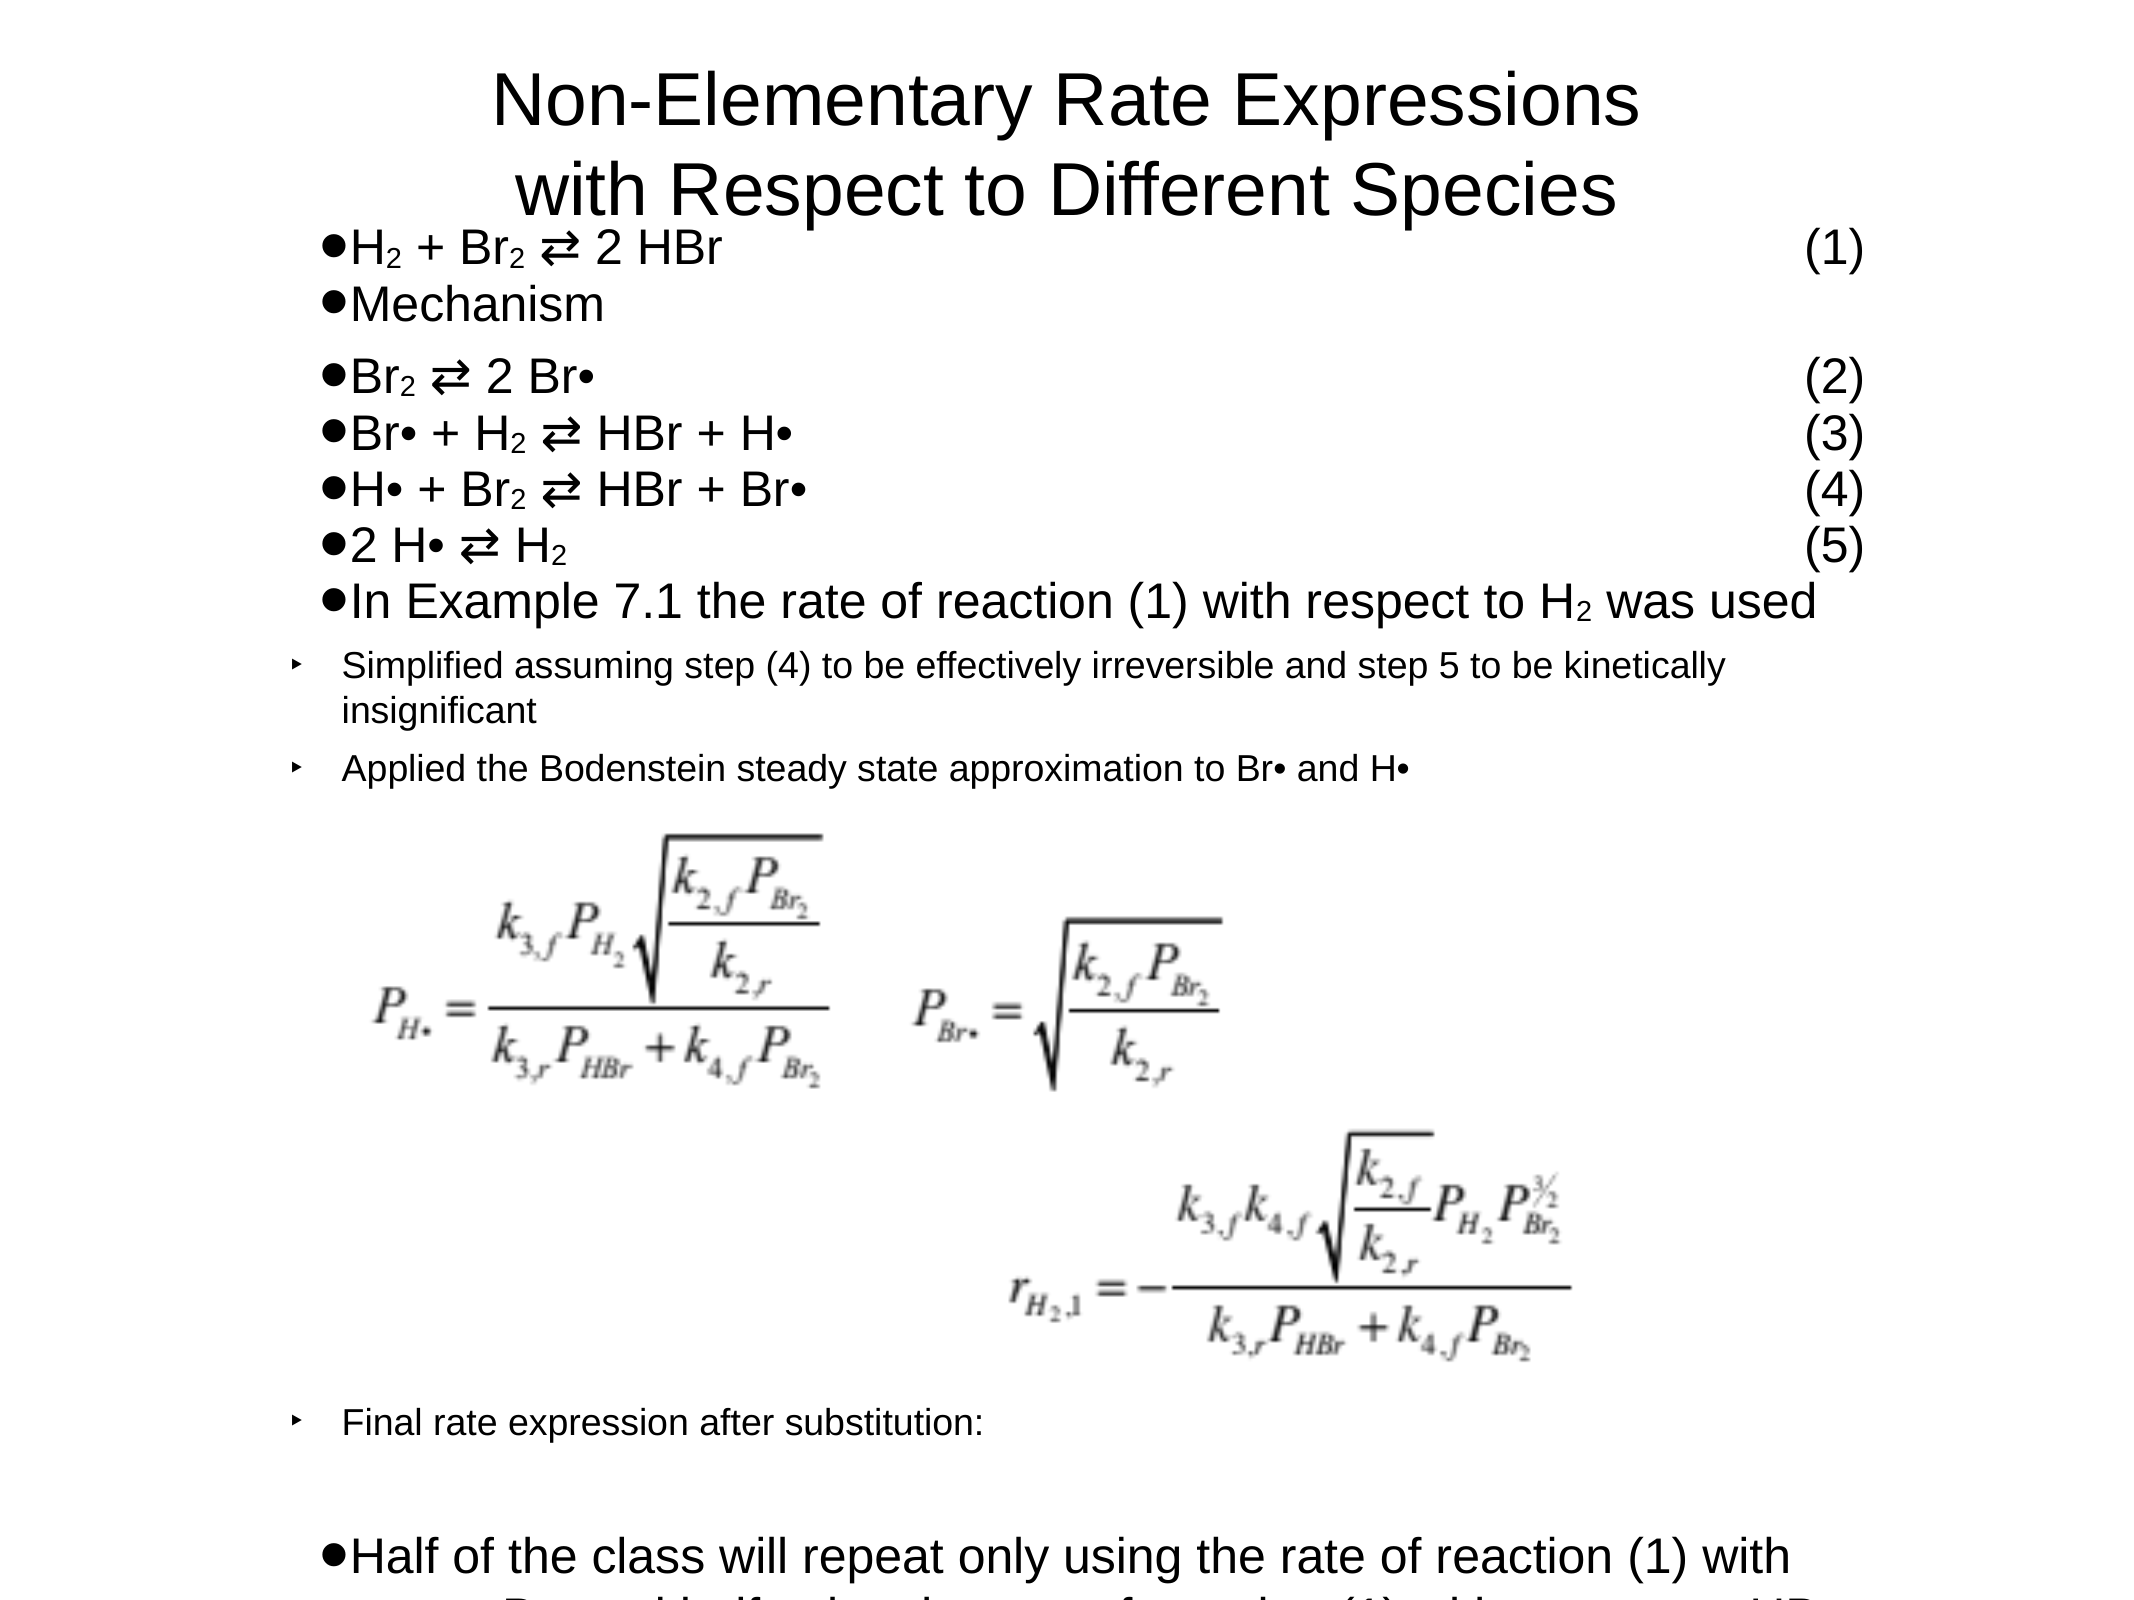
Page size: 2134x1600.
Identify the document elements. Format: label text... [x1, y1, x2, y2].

picture [364, 828, 834, 1096]
picture [903, 912, 1230, 1099]
list H2 + Br2 ⇄ 2 HBr (1) Mechanism Br2 ⇄ 2 Br• (2) Br• + H2 ⇄ HBr + H• (3) H• + Br2 ⇄ HBr + Br• (4) 2 H• ⇄ H2 (5) In Example 7.1 the rate of reaction (1) with respect to H2 was used Simplified assuming step (4) to be effectively irreversible and step 5 to be kinetically insignificant Applied the Bodenstein steady state approximation to Br• and H• Final rate expression after substitution: Half of the class will repeat only using the rate of reaction (1) with respect to Br2 and half using the rate of reaction (1) with respect to HBr [208, 222, 1925, 1503]
picture [1003, 1124, 1579, 1366]
title Non-Elementary Rate Expressions with Respect to Different Species [208, 41, 1925, 222]
